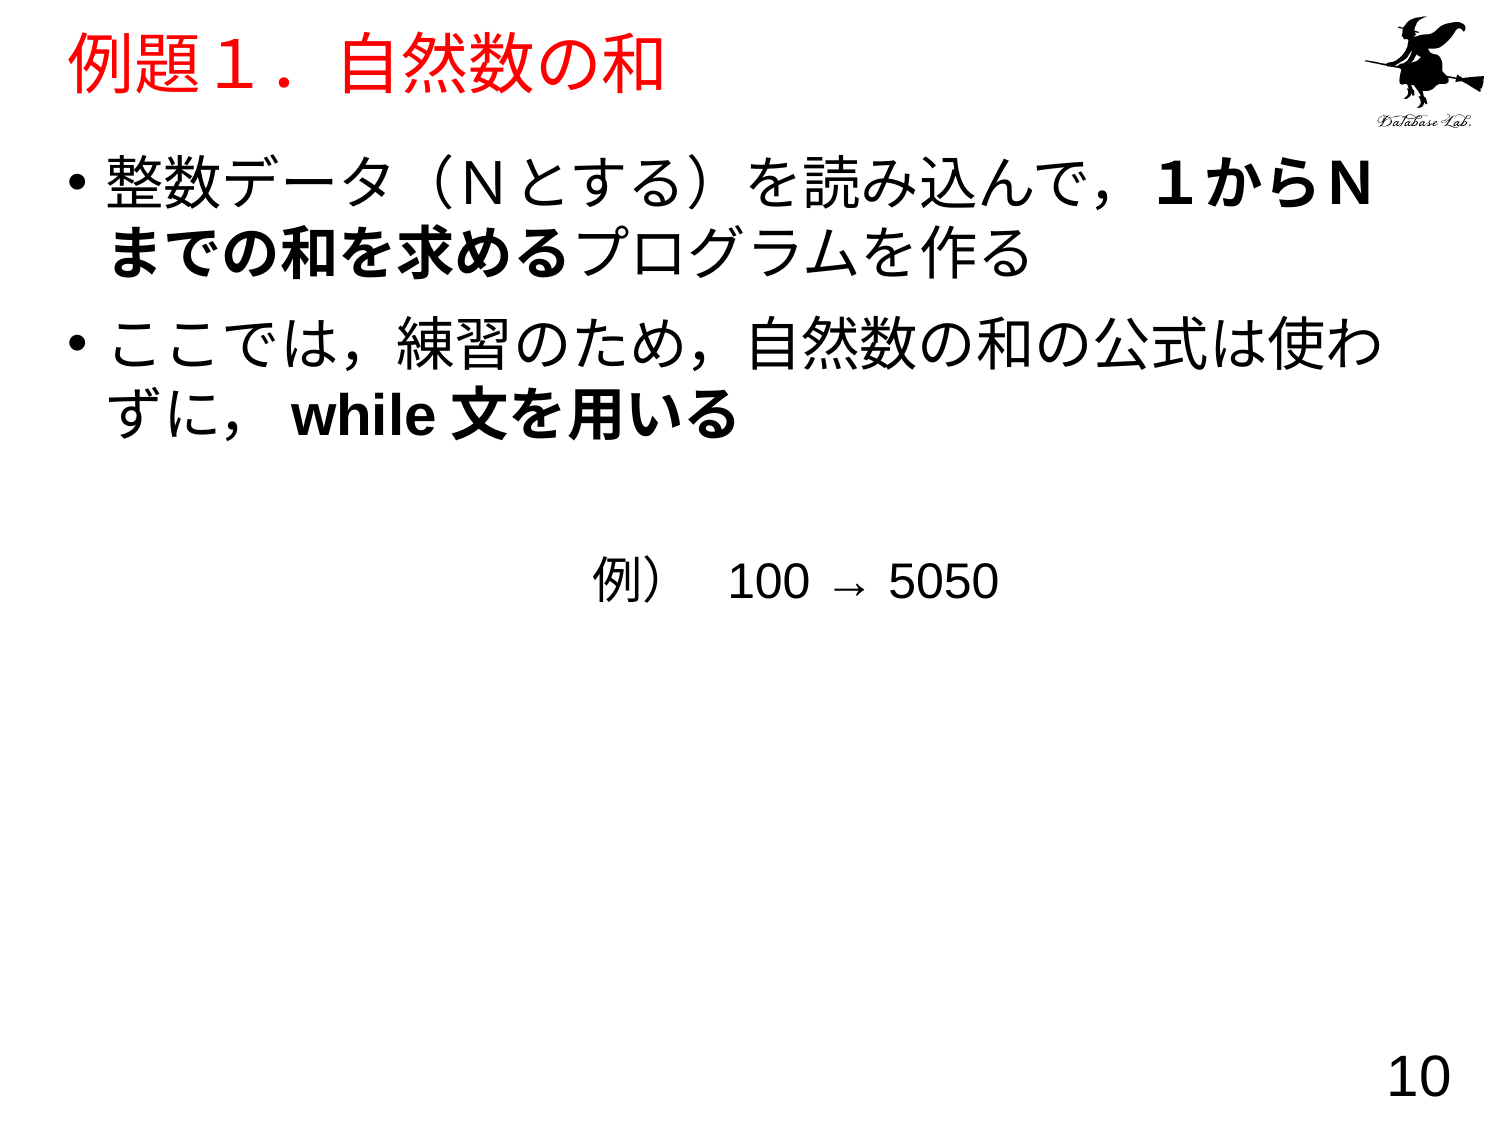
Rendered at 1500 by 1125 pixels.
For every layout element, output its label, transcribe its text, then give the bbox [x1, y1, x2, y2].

list 整数データ（Ｎとする）を読み込んで，１からＮまでの和を求めるプログラムを作る ここでは，練習のため，自然数の和の公式は使わずに，while文を用いる 例） 100 → 5050 [52, 138, 1441, 1014]
slide_number 10 [1129, 1042, 1467, 1103]
picture [1362, 14, 1486, 130]
title 例題１．自然数の和 [52, 28, 1441, 106]
